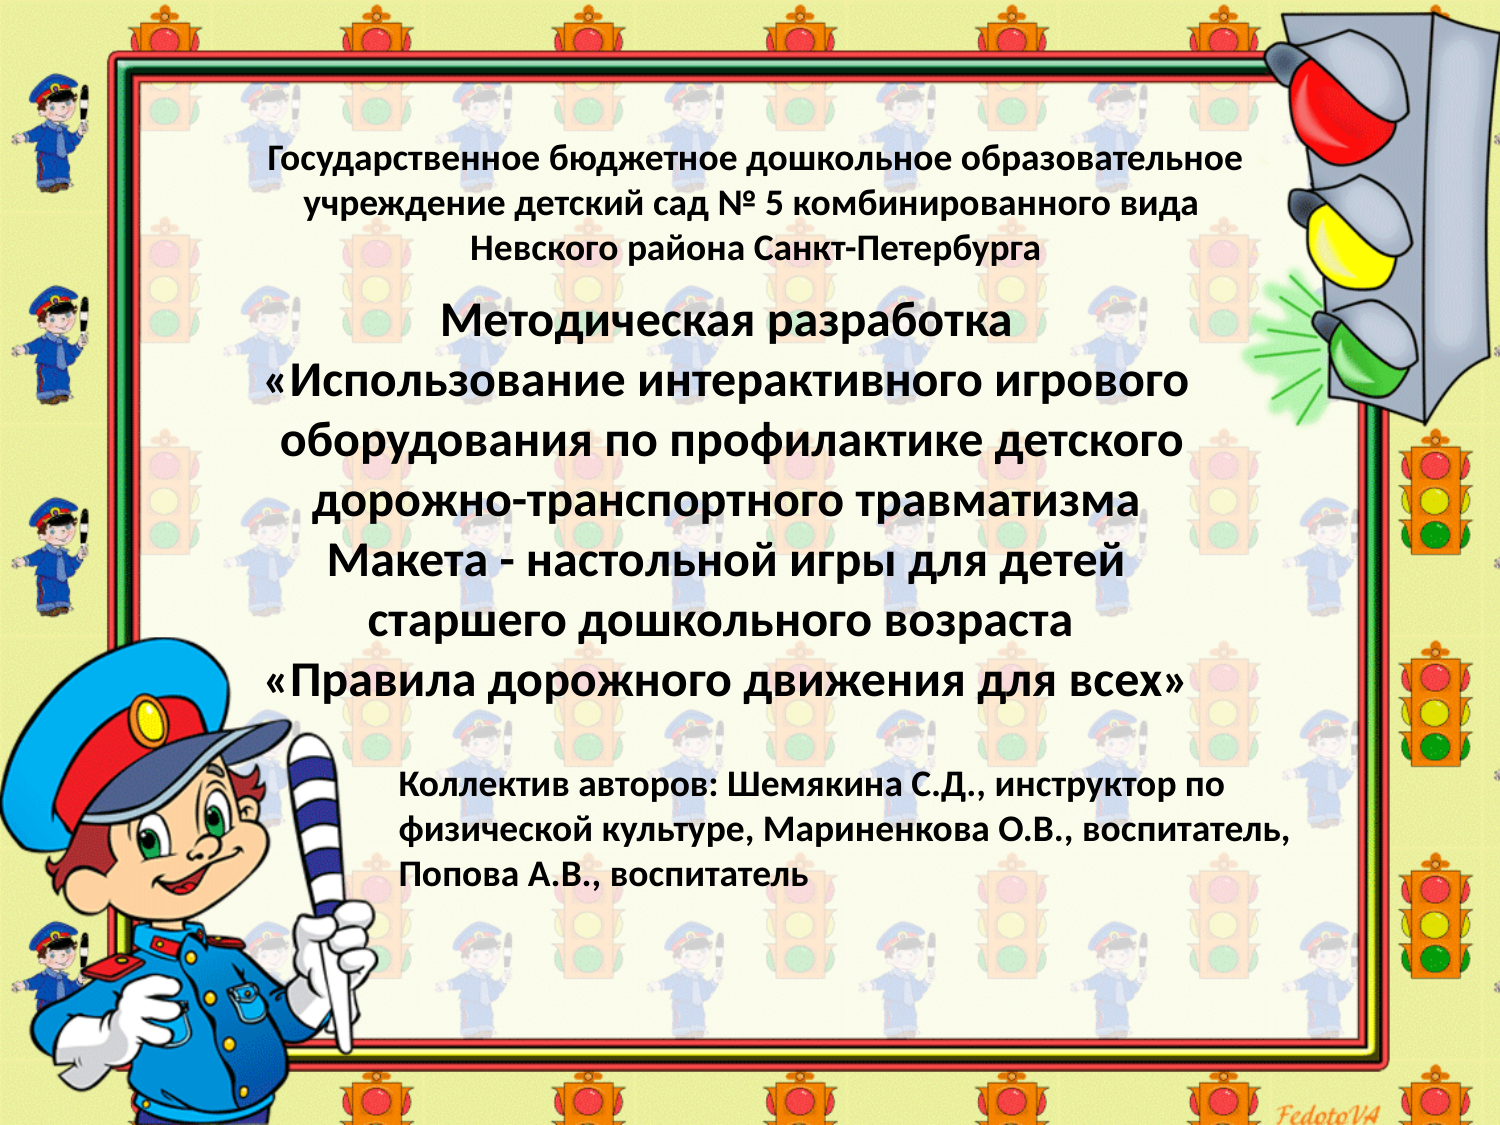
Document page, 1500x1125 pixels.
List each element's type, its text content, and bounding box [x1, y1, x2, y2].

text_box Методическая разработка «Использование интерактивного игрового оборудования по профилактике детского дорожно-транспортного травматизма Макета - настольной игры для детей старшего дошкольного возраста «Правила дорожного движения для всех» [242, 278, 1211, 714]
picture [0, 0, 1500, 1125]
text_box Коллектив авторов: Шемякина С.Д., инструктор по физической культуре, Мариненкова О.В., воспитатель, Попова А.В., воспитатель [383, 751, 1329, 902]
text_box Государственное бюджетное дошкольное образовательное учреждение детский сад № 5 комбинированного вида Невского района Санкт-Петербурга [242, 125, 1270, 276]
